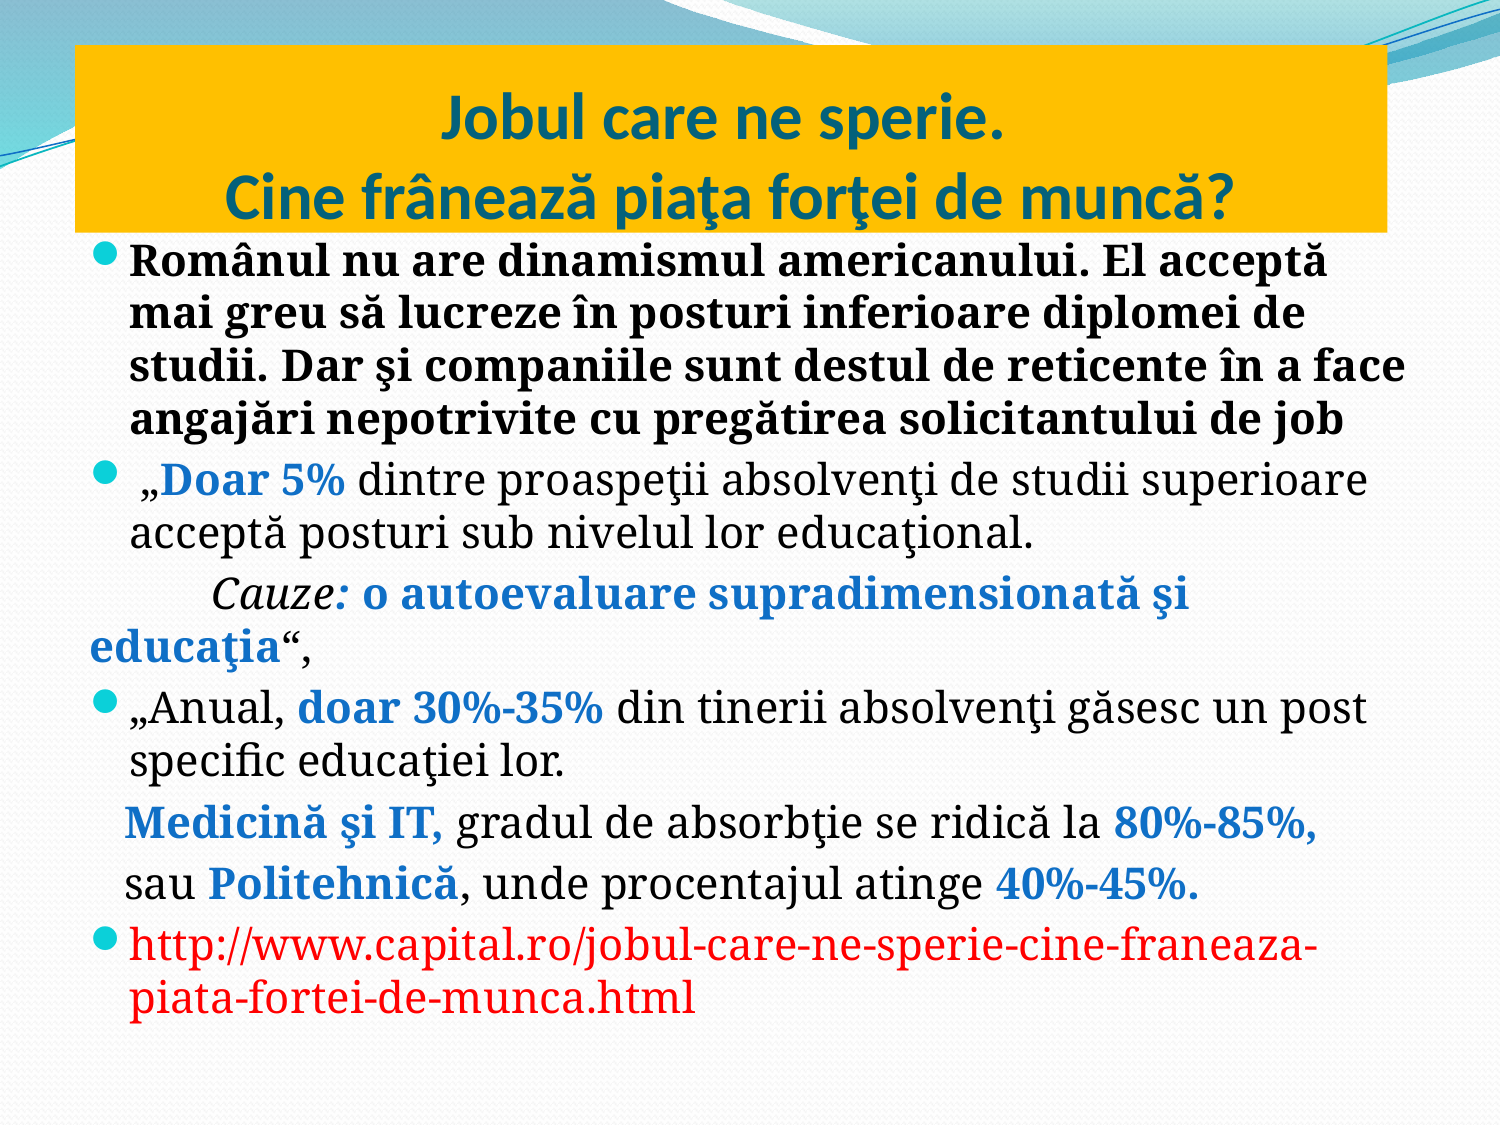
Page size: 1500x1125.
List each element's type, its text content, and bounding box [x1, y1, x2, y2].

list Românul nu are dinamismul americanului. El acceptă mai greu să lucreze în posturi inferioare diplomei de studii. Dar şi companiile sunt destul de reticente în a face angajări nepotrivite cu pregătirea solicitantului de job „Doar 5% dintre proaspeţii absolvenţi de studii superioare acceptă posturi sub nivelul lor educaţional. Cauze: o autoevaluare supradimensionată şi educaţia“, „Anual, doar 30%-35% din tinerii absolvenţi găsesc un post specific educaţiei lor. Medicină şi IT, gradul de absorbţie se ridică la 80%-85%, sau Politehnică, unde procentajul atinge 40%-45%. http://www.capital.ro/jobul-care-ne-sperie-cine-franeaza-piata-fortei-de-munca.html [75, 224, 1438, 1062]
title Jobul care ne sperie. Cine frânează piaţa forţei de muncă? [75, 45, 1388, 224]
